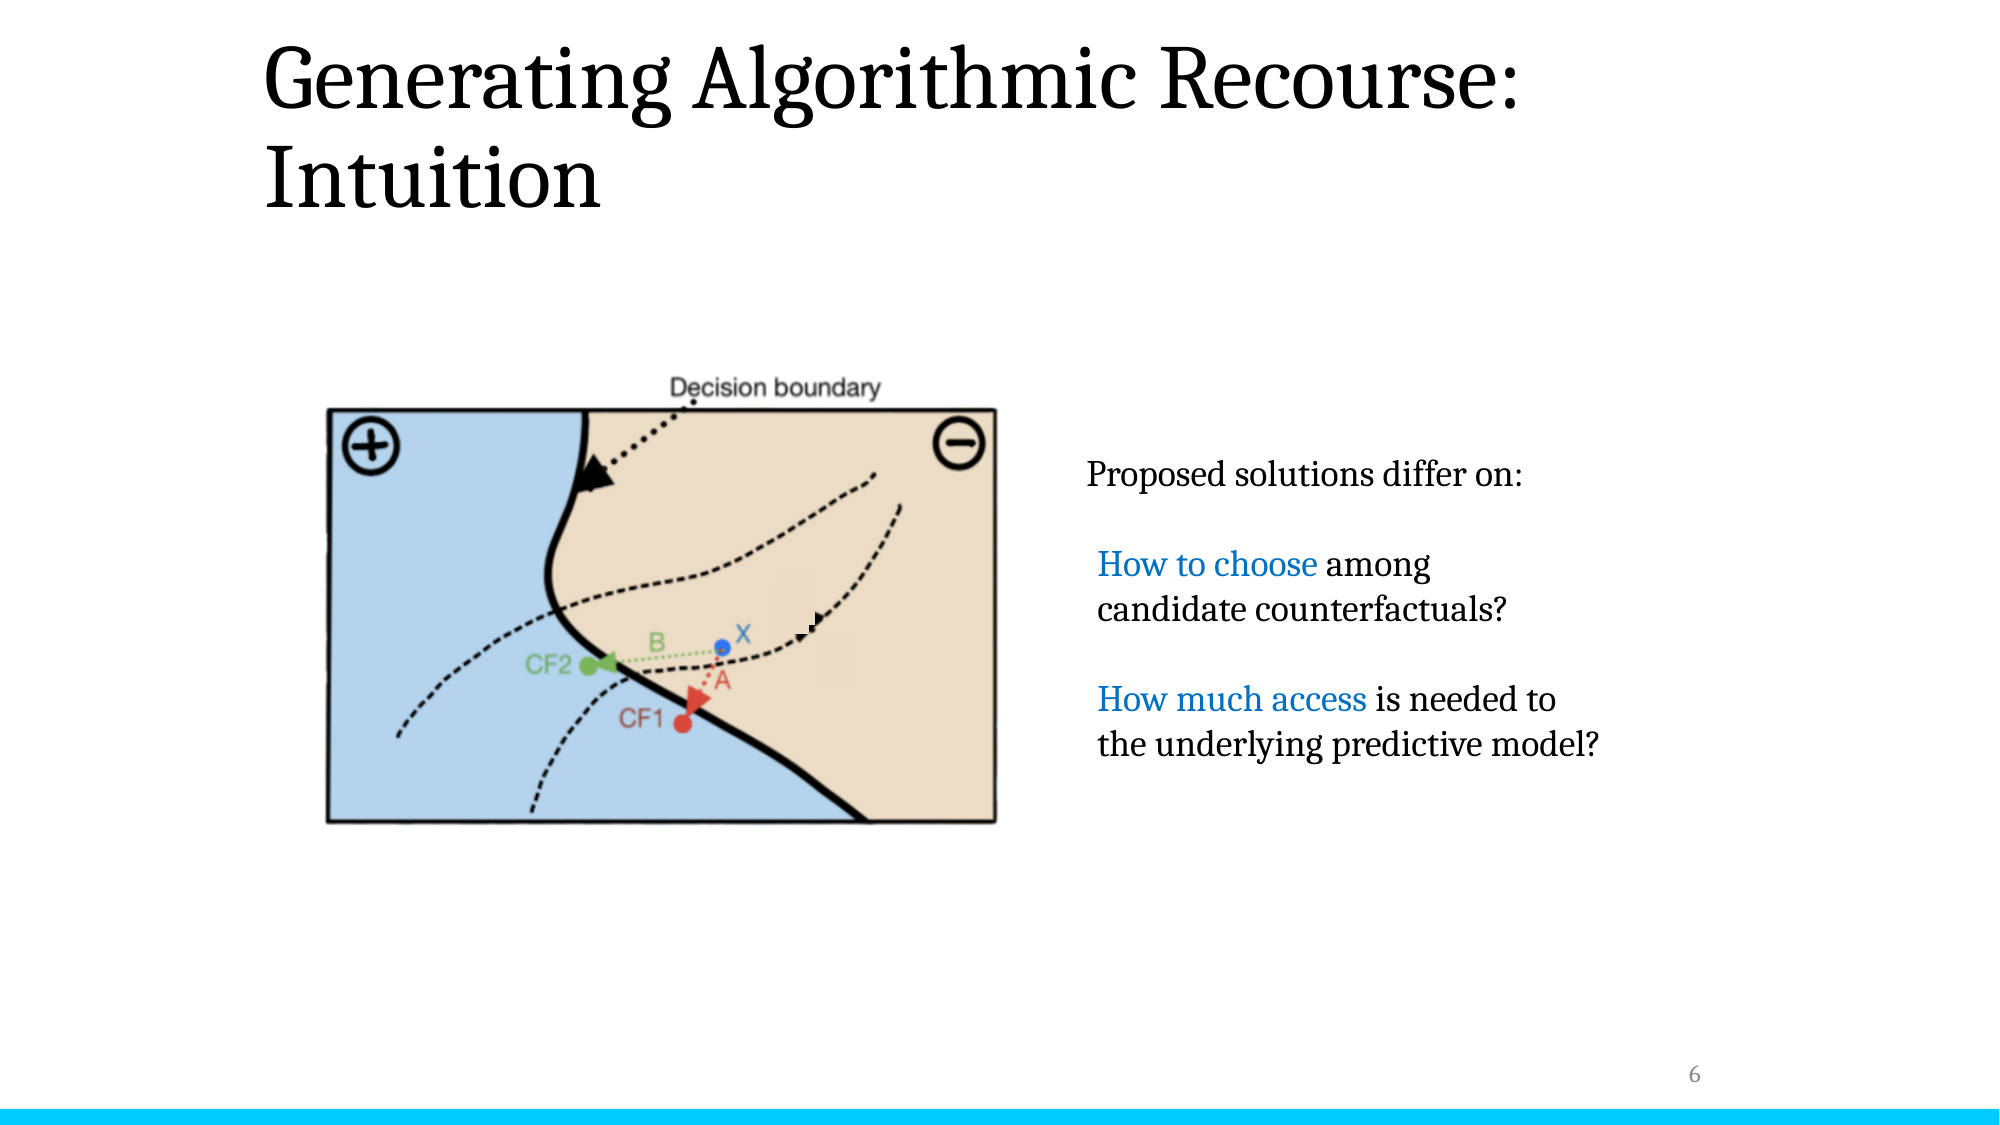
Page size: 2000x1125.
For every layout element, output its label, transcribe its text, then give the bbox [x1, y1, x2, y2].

text_box Proposed solutions differ on: How to choose among candidate counterfactuals? How much access is needed to the underlying predictive model? [1075, 437, 1838, 527]
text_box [299, 365, 1023, 838]
slide_number 6 [1374, 1049, 1713, 1095]
title Generating Algorithmic Recourse: Intuition [253, 47, 1716, 211]
